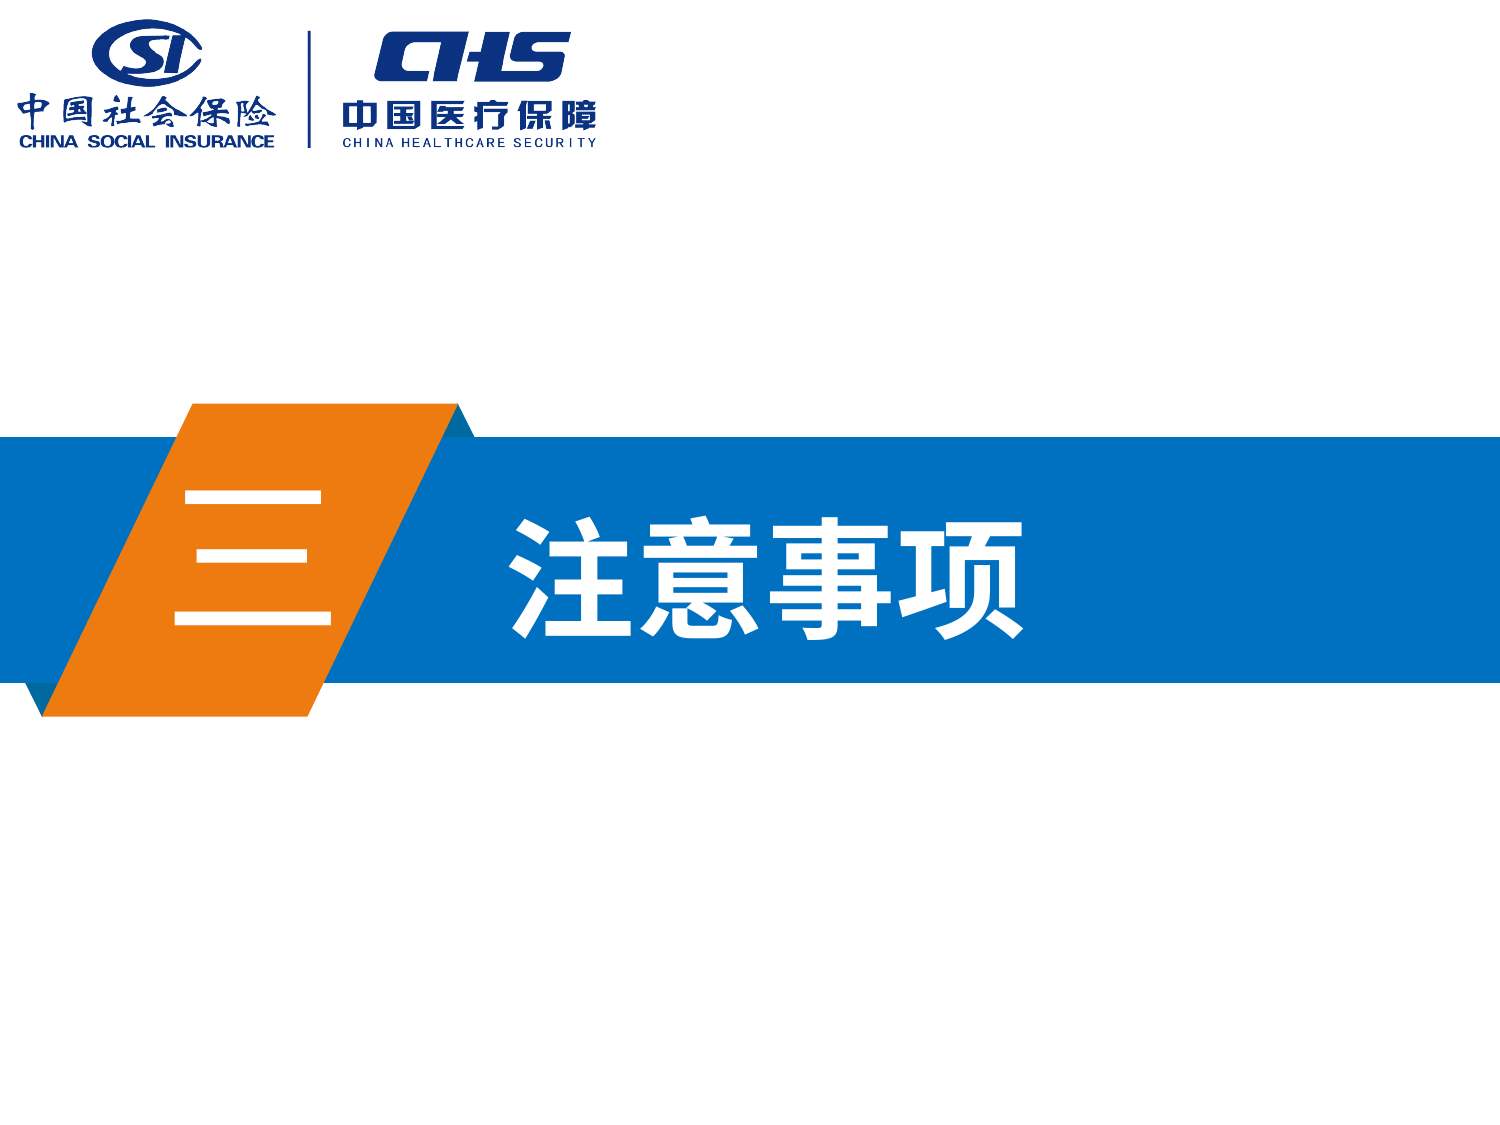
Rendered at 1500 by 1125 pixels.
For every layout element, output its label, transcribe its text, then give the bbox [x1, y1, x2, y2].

text_box 三 [138, 438, 368, 668]
picture [17, 19, 596, 149]
title 注意事项 [489, 457, 1240, 663]
